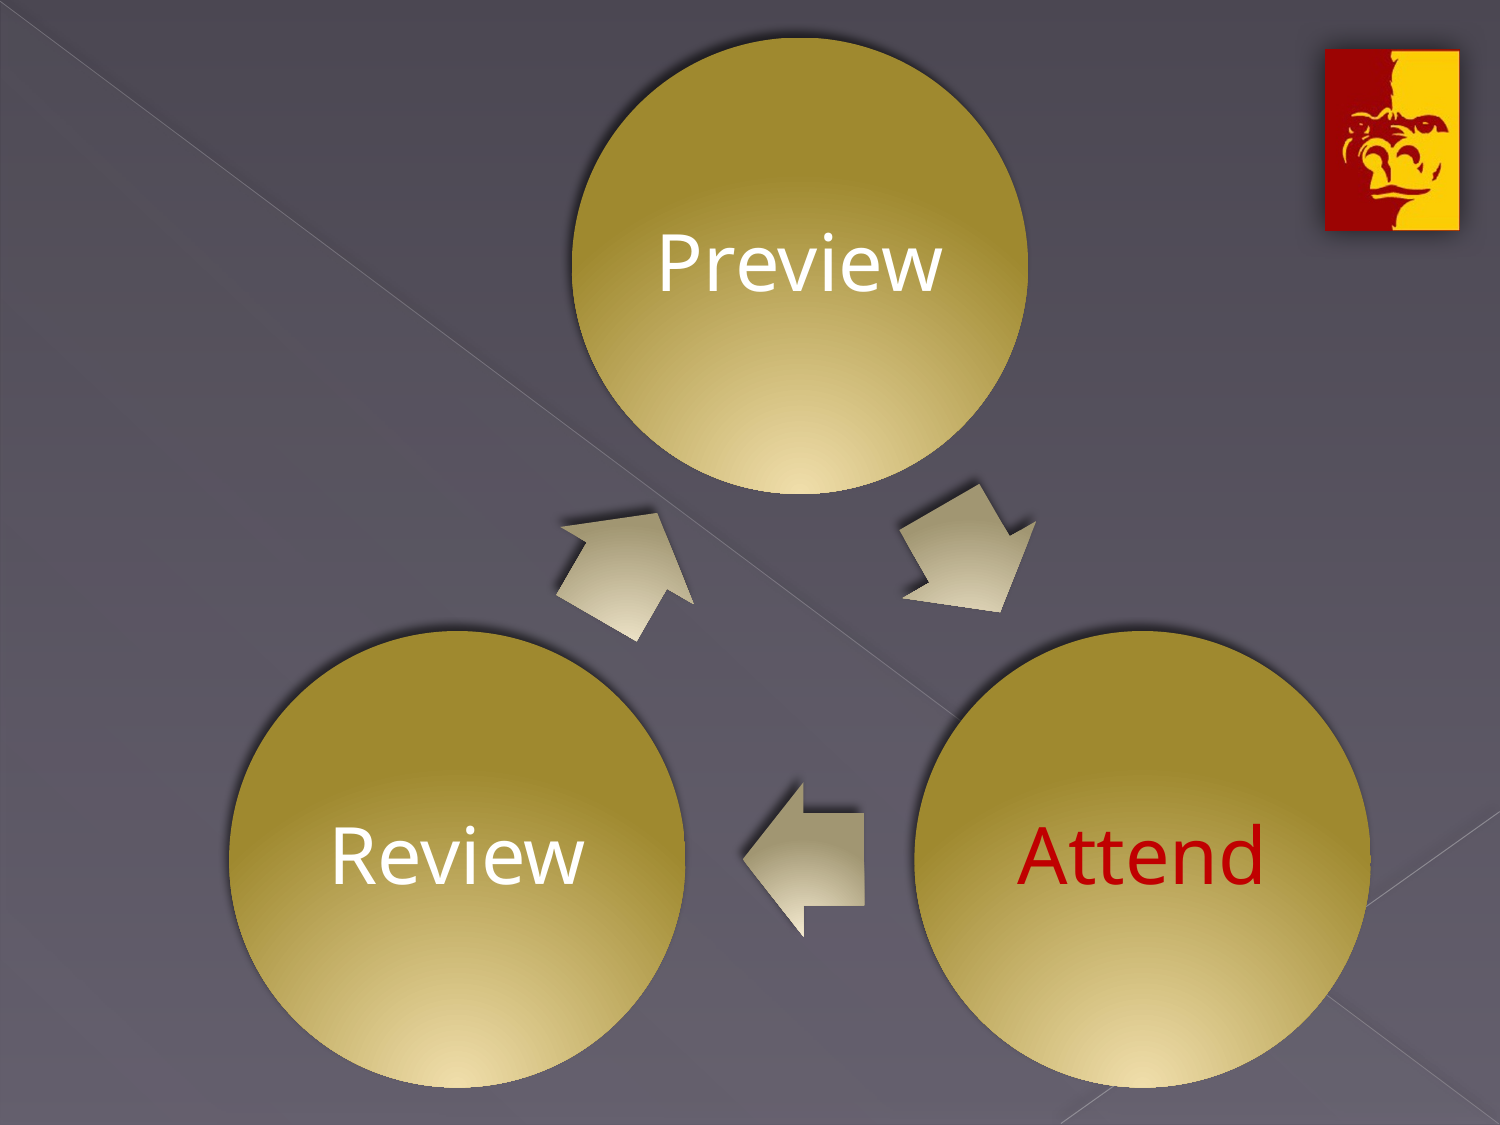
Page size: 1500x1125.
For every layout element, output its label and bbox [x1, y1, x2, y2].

picture [1324, 49, 1460, 232]
text_box [149, 37, 1451, 1088]
